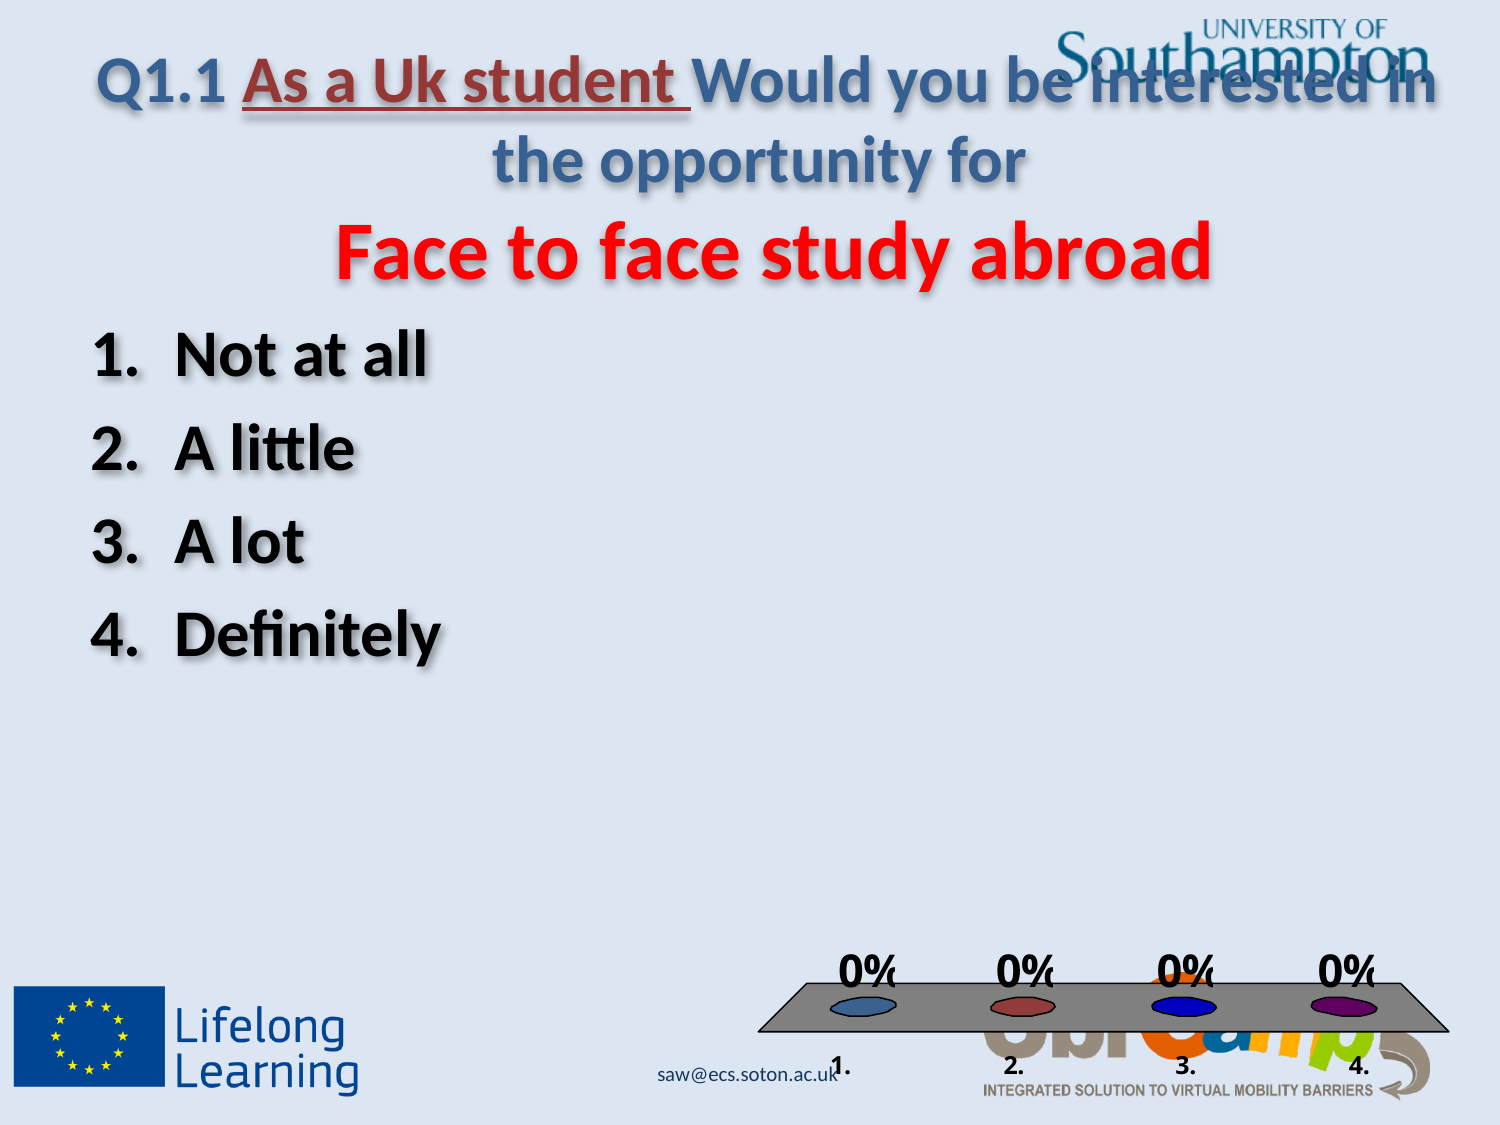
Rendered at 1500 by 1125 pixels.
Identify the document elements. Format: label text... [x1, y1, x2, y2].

picture [0, 971, 367, 1125]
footer saw@ecs.soton.ac.uk [512, 1042, 734, 1103]
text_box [739, 270, 1490, 1115]
list Not at all A little A lot Definitely [75, 302, 734, 1005]
picture [1058, 19, 1430, 100]
title Q1.1 As a Uk student Would you be interested in the opportunity for Face to face study abroad [29, 172, 1500, 280]
